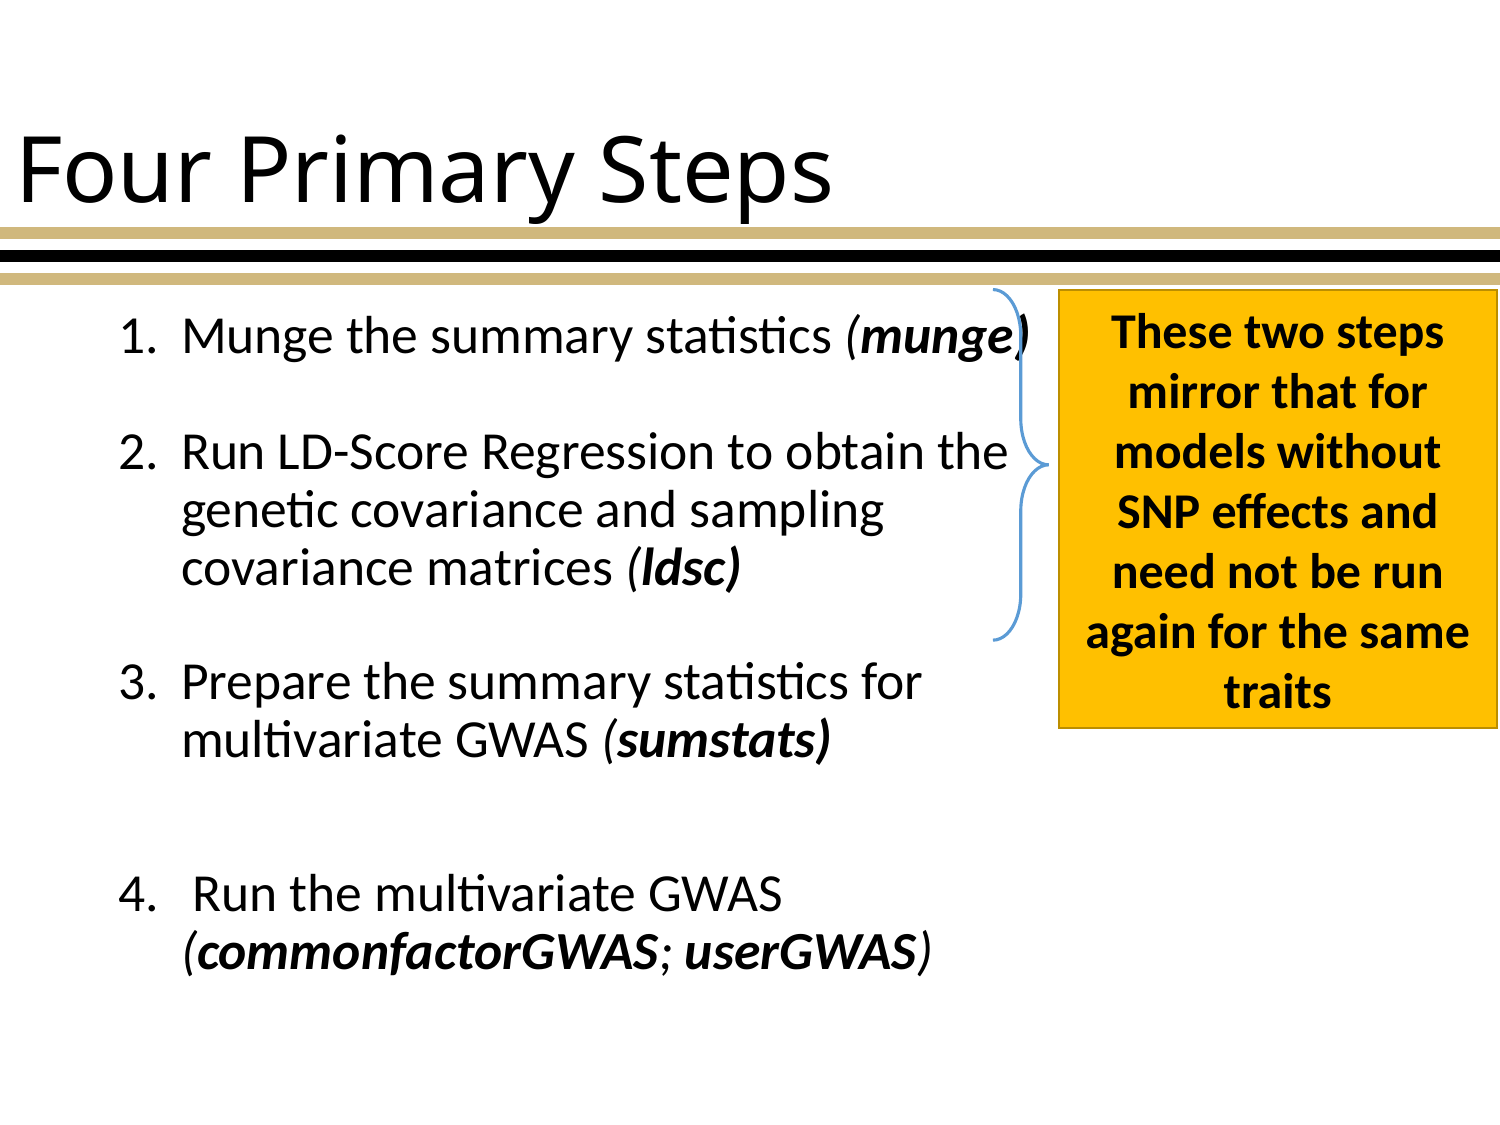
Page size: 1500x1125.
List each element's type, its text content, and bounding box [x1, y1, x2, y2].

list Munge the summary statistics (munge) Run LD-Score Regression to obtain the genetic covariance and sampling covariance matrices (ldsc) Prepare the summary statistics for multivariate GWAS (sumstats) Run the multivariate GWAS (commonfactorGWAS; userGWAS) [103, 299, 1049, 1014]
title Four Primary Steps [0, 92, 1294, 255]
text_box [992, 287, 1049, 642]
text_box These two steps mirror that for models without SNP effects and need not be run again for the same traits [1058, 289, 1498, 729]
